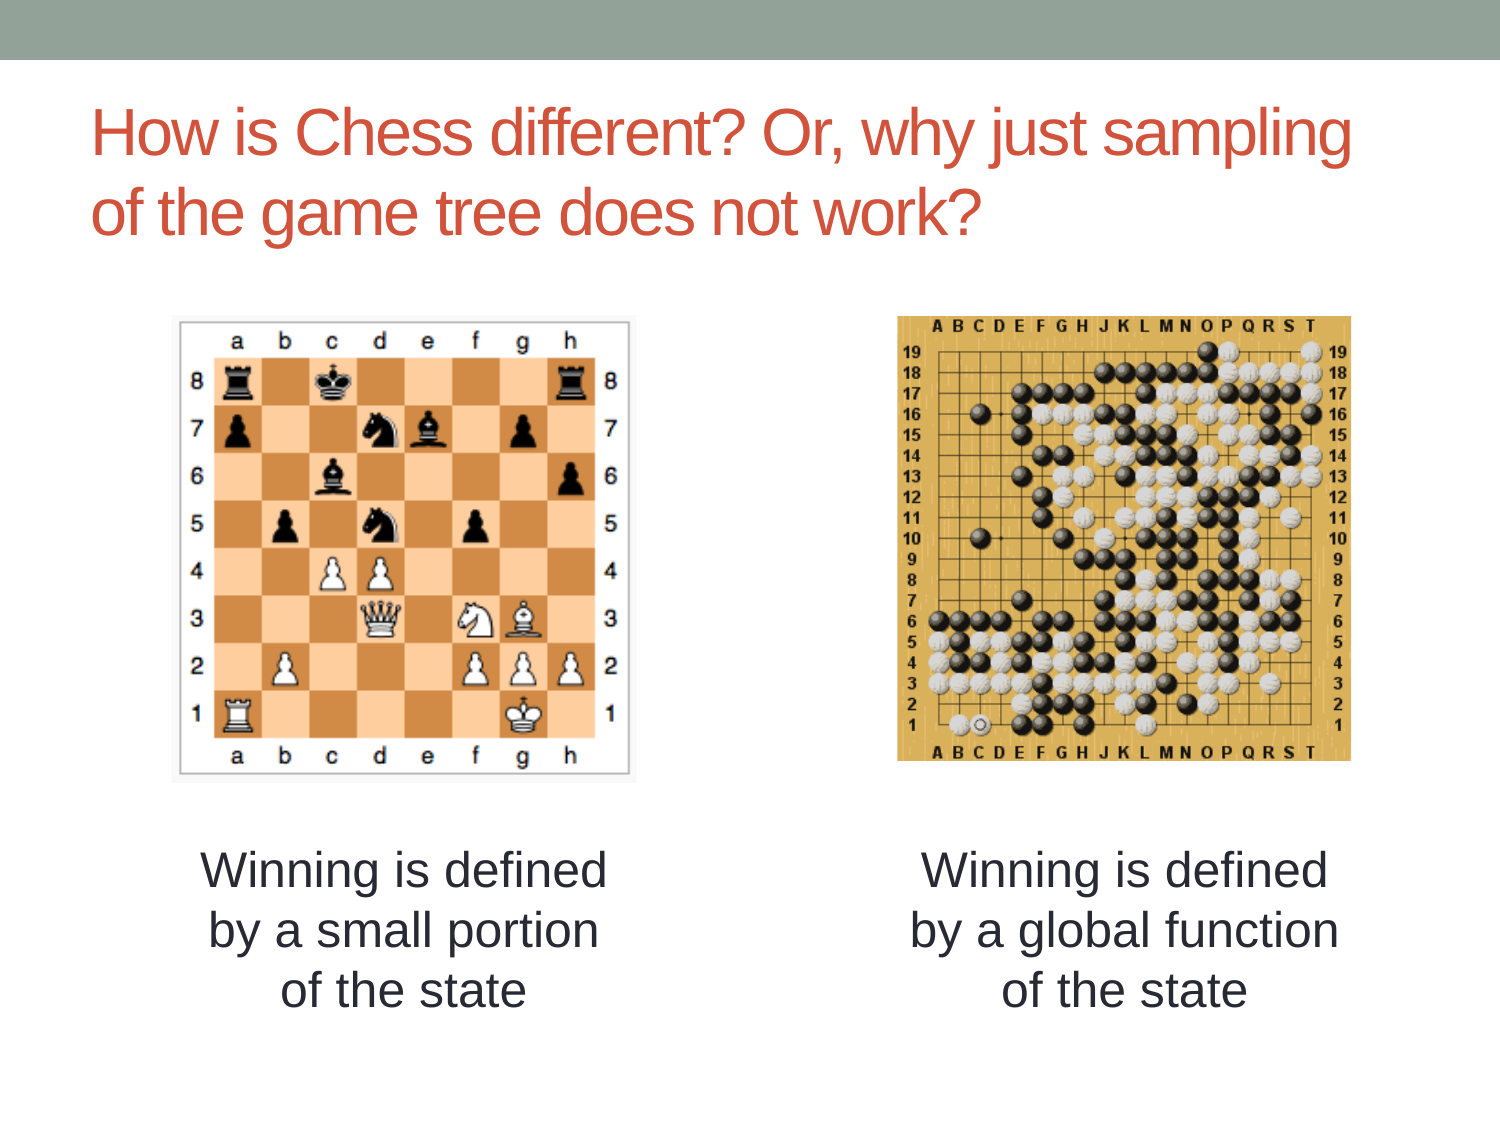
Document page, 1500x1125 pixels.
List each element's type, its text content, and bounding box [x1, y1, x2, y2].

text_box Winning is defined by a global function of the state [879, 831, 1370, 1025]
text_box Winning is defined by a small portion of the state [171, 831, 637, 1025]
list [897, 316, 1352, 761]
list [171, 315, 637, 783]
title How is Chess different? Or, why just sampling of the game tree does not work? [75, 87, 1425, 250]
